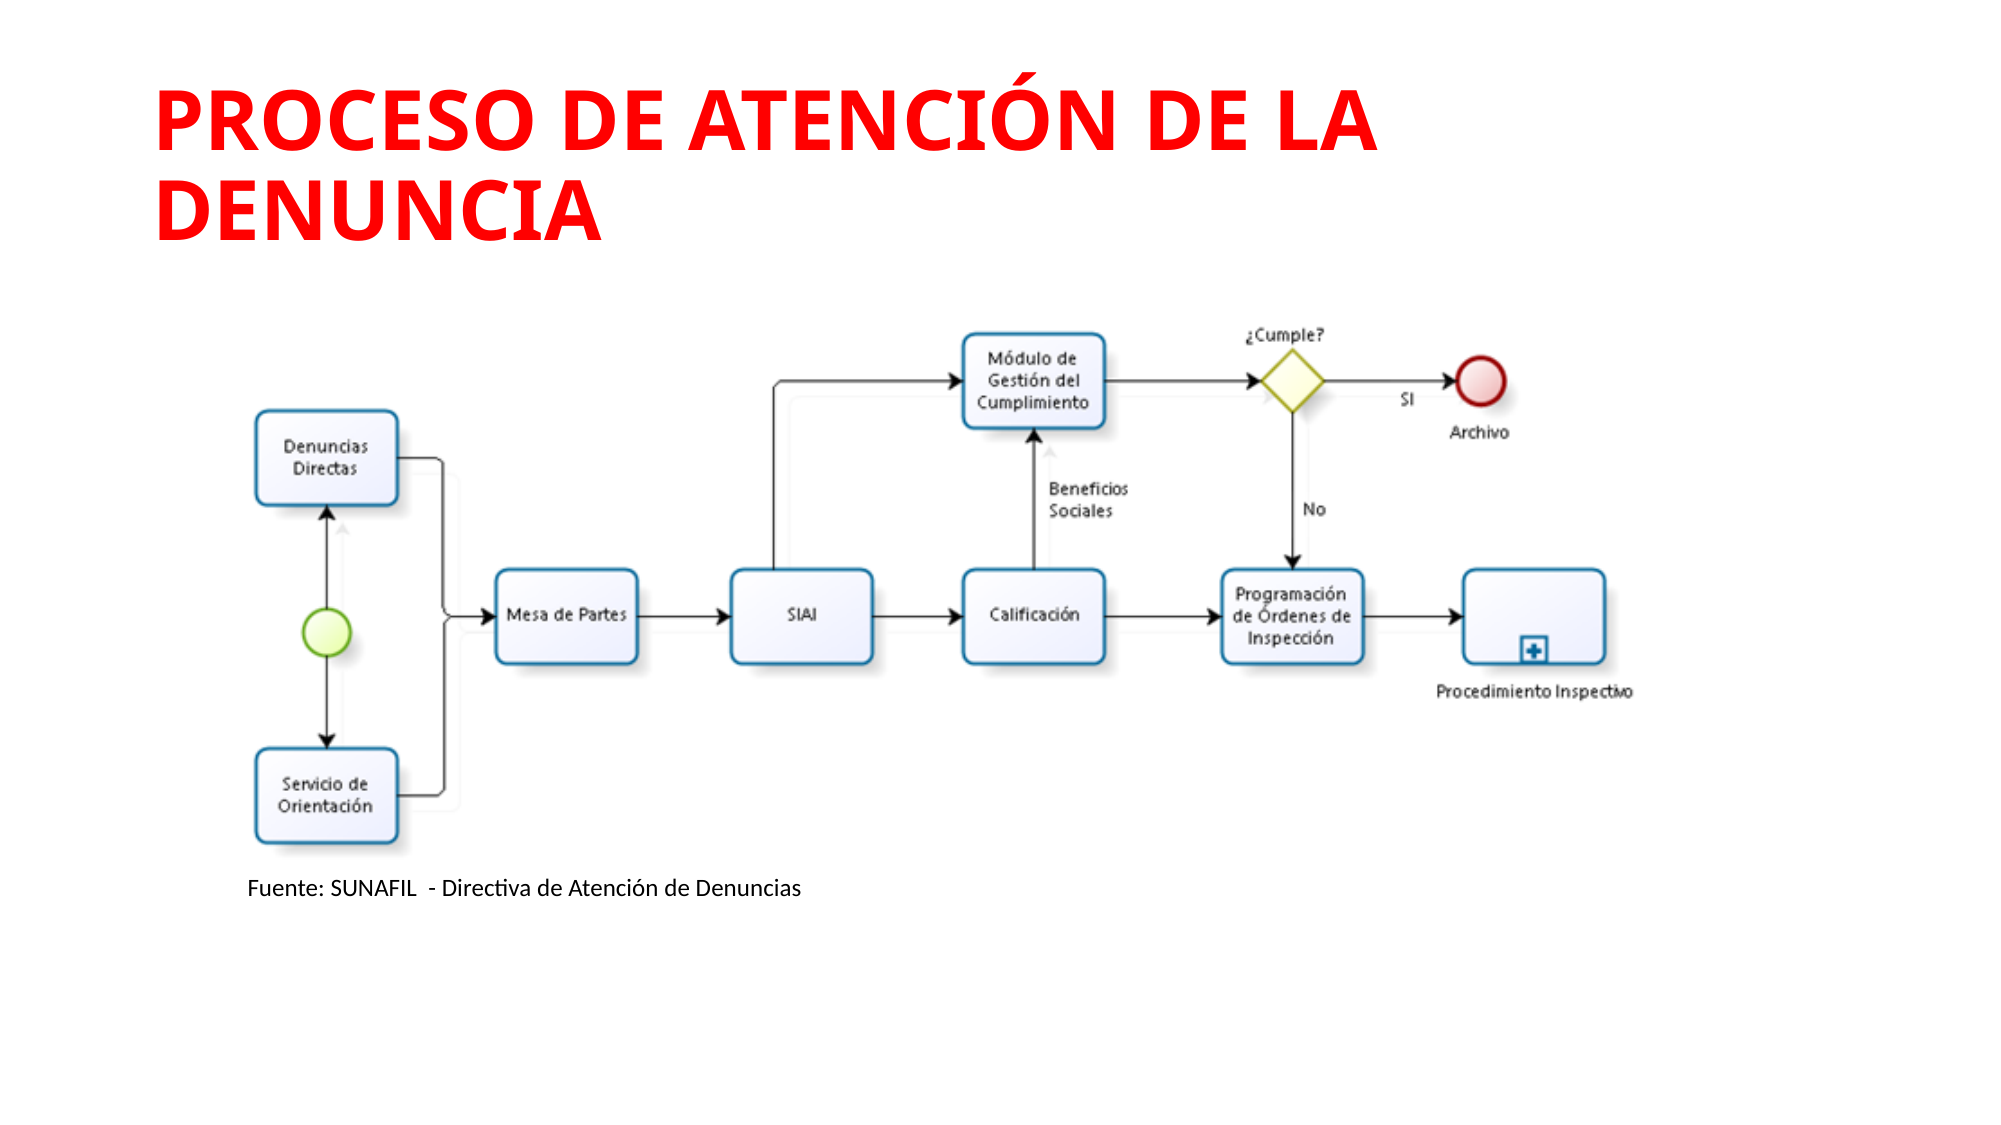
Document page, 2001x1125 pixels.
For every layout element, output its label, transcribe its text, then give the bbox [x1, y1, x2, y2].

title PROCESO DE ATENCIÓN DE LA DENUNCIA [137, 59, 1863, 278]
picture [232, 307, 1671, 887]
text_box Fuente: SUNAFIL - Directiva de Atención de Denuncias [232, 887, 906, 909]
